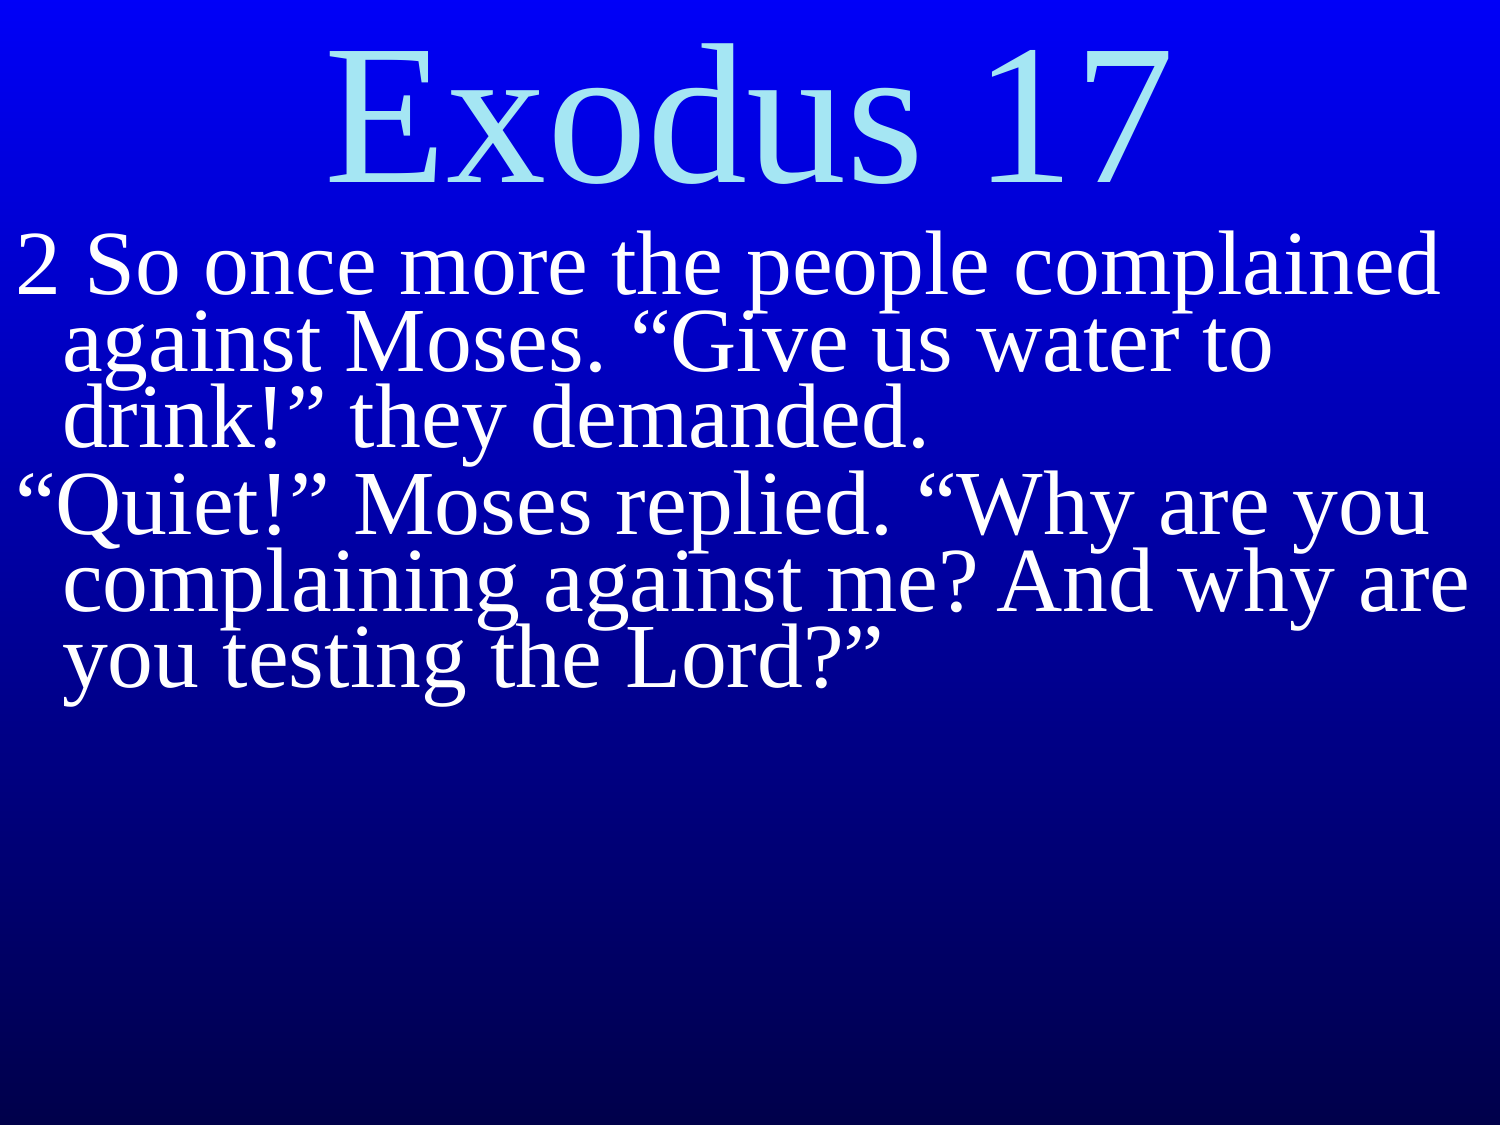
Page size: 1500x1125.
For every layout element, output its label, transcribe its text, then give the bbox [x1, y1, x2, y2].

list 2 So once more the people complained against Moses. “Give us water to drink!” they demanded. “Quiet!” Moses replied. “Why are you complaining against me? And why are you testing the Lord?” [0, 224, 1500, 1026]
title Exodus 17 [0, 0, 1500, 224]
